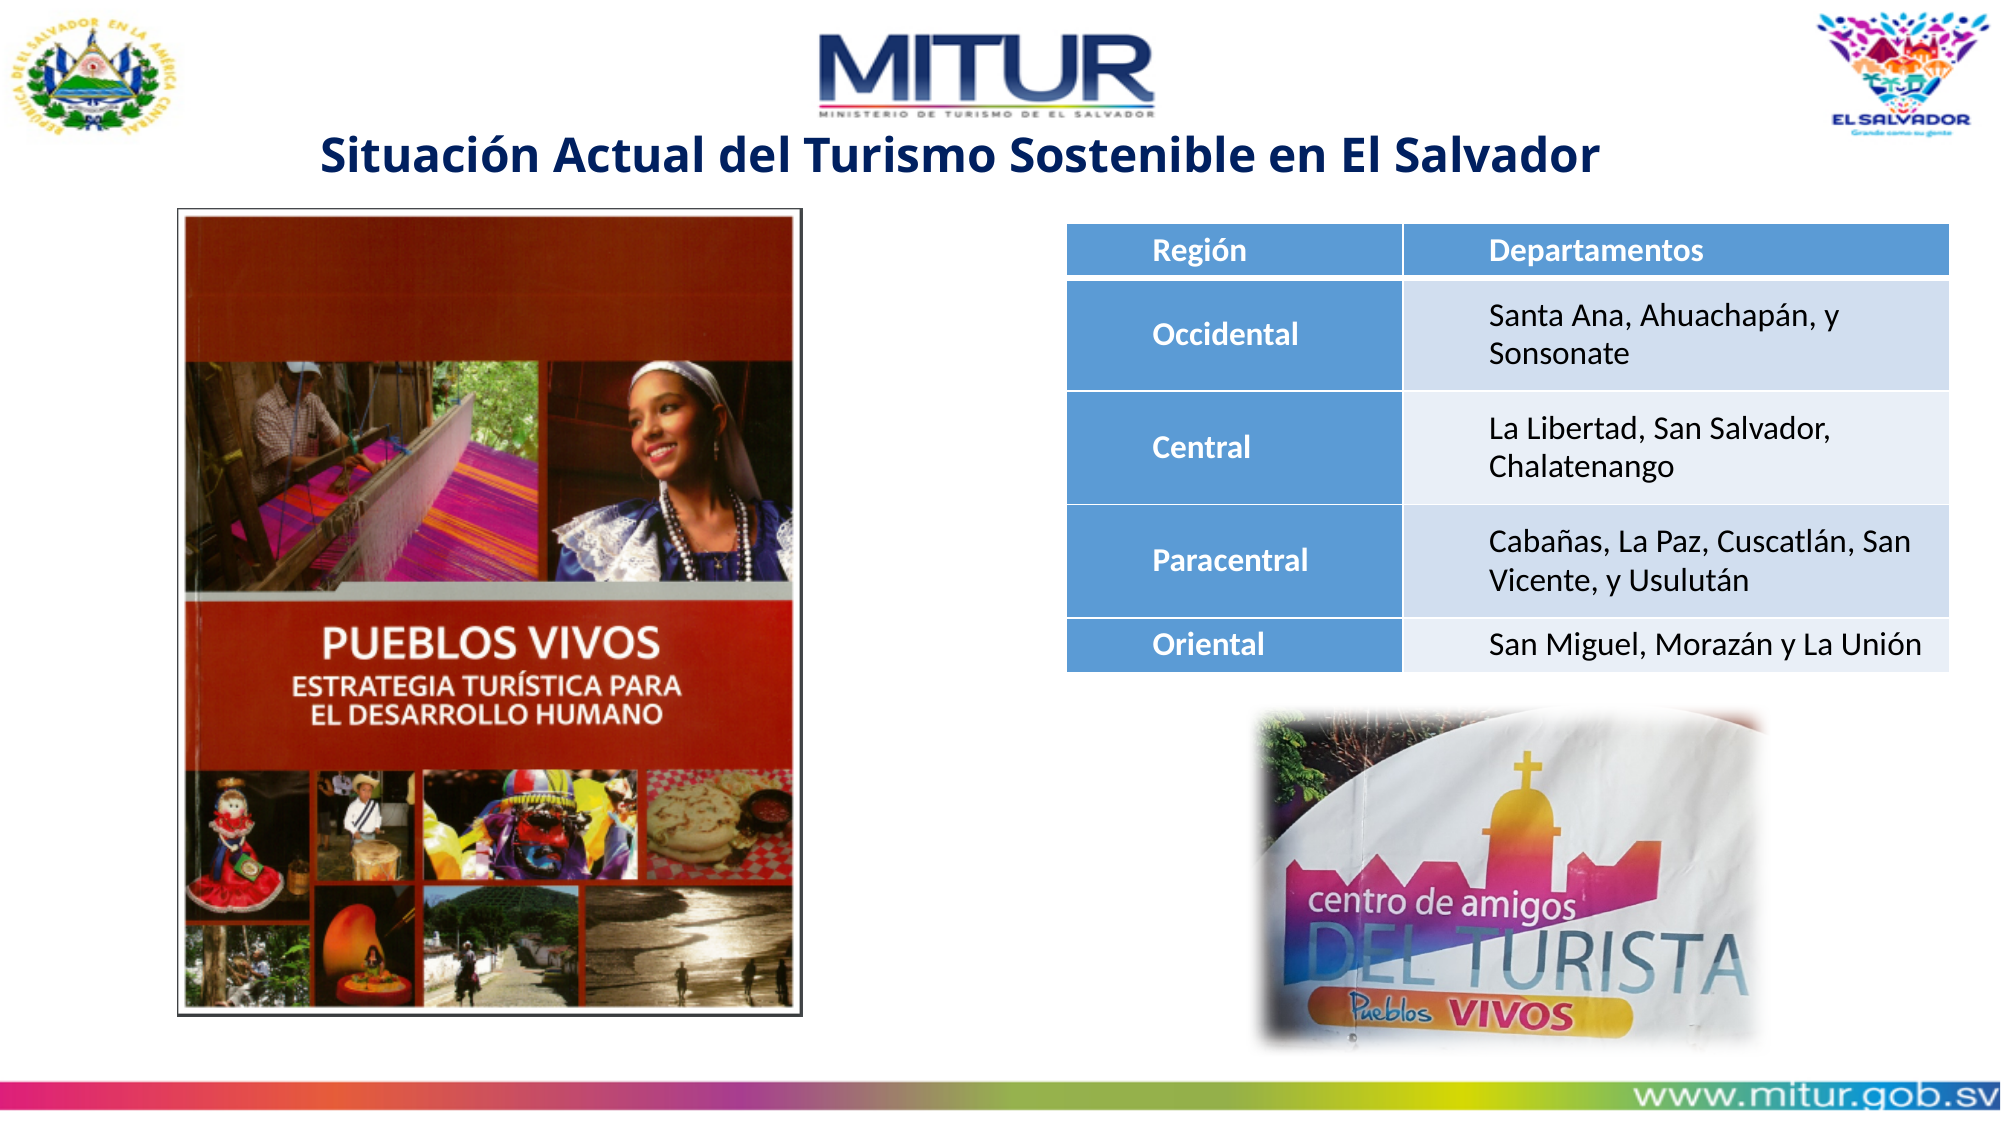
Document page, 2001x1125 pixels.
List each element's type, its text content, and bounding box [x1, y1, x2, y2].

table_header Región [1067, 224, 1402, 275]
table_cell Oriental [1067, 619, 1402, 672]
table_header Departamentos [1404, 224, 1949, 275]
table_cell Paracentral [1067, 505, 1402, 617]
table_cell La Libertad, San Salvador, Chalatenango [1404, 392, 1949, 504]
table_cell Occidental [1067, 281, 1402, 390]
table_cell San Miguel, Morazán y La Unión [1404, 619, 1949, 672]
title Situación Actual del Turismo Sostenible en El Salvador [299, 121, 1623, 192]
picture [0, 0, 2001, 1125]
table_cell Central [1067, 392, 1402, 504]
table_cell Cabañas, La Paz, Cuscatlán, San Vicente, y Usulután [1404, 505, 1949, 617]
table_cell Santa Ana, Ahuachapán, y Sonsonate [1404, 281, 1949, 390]
